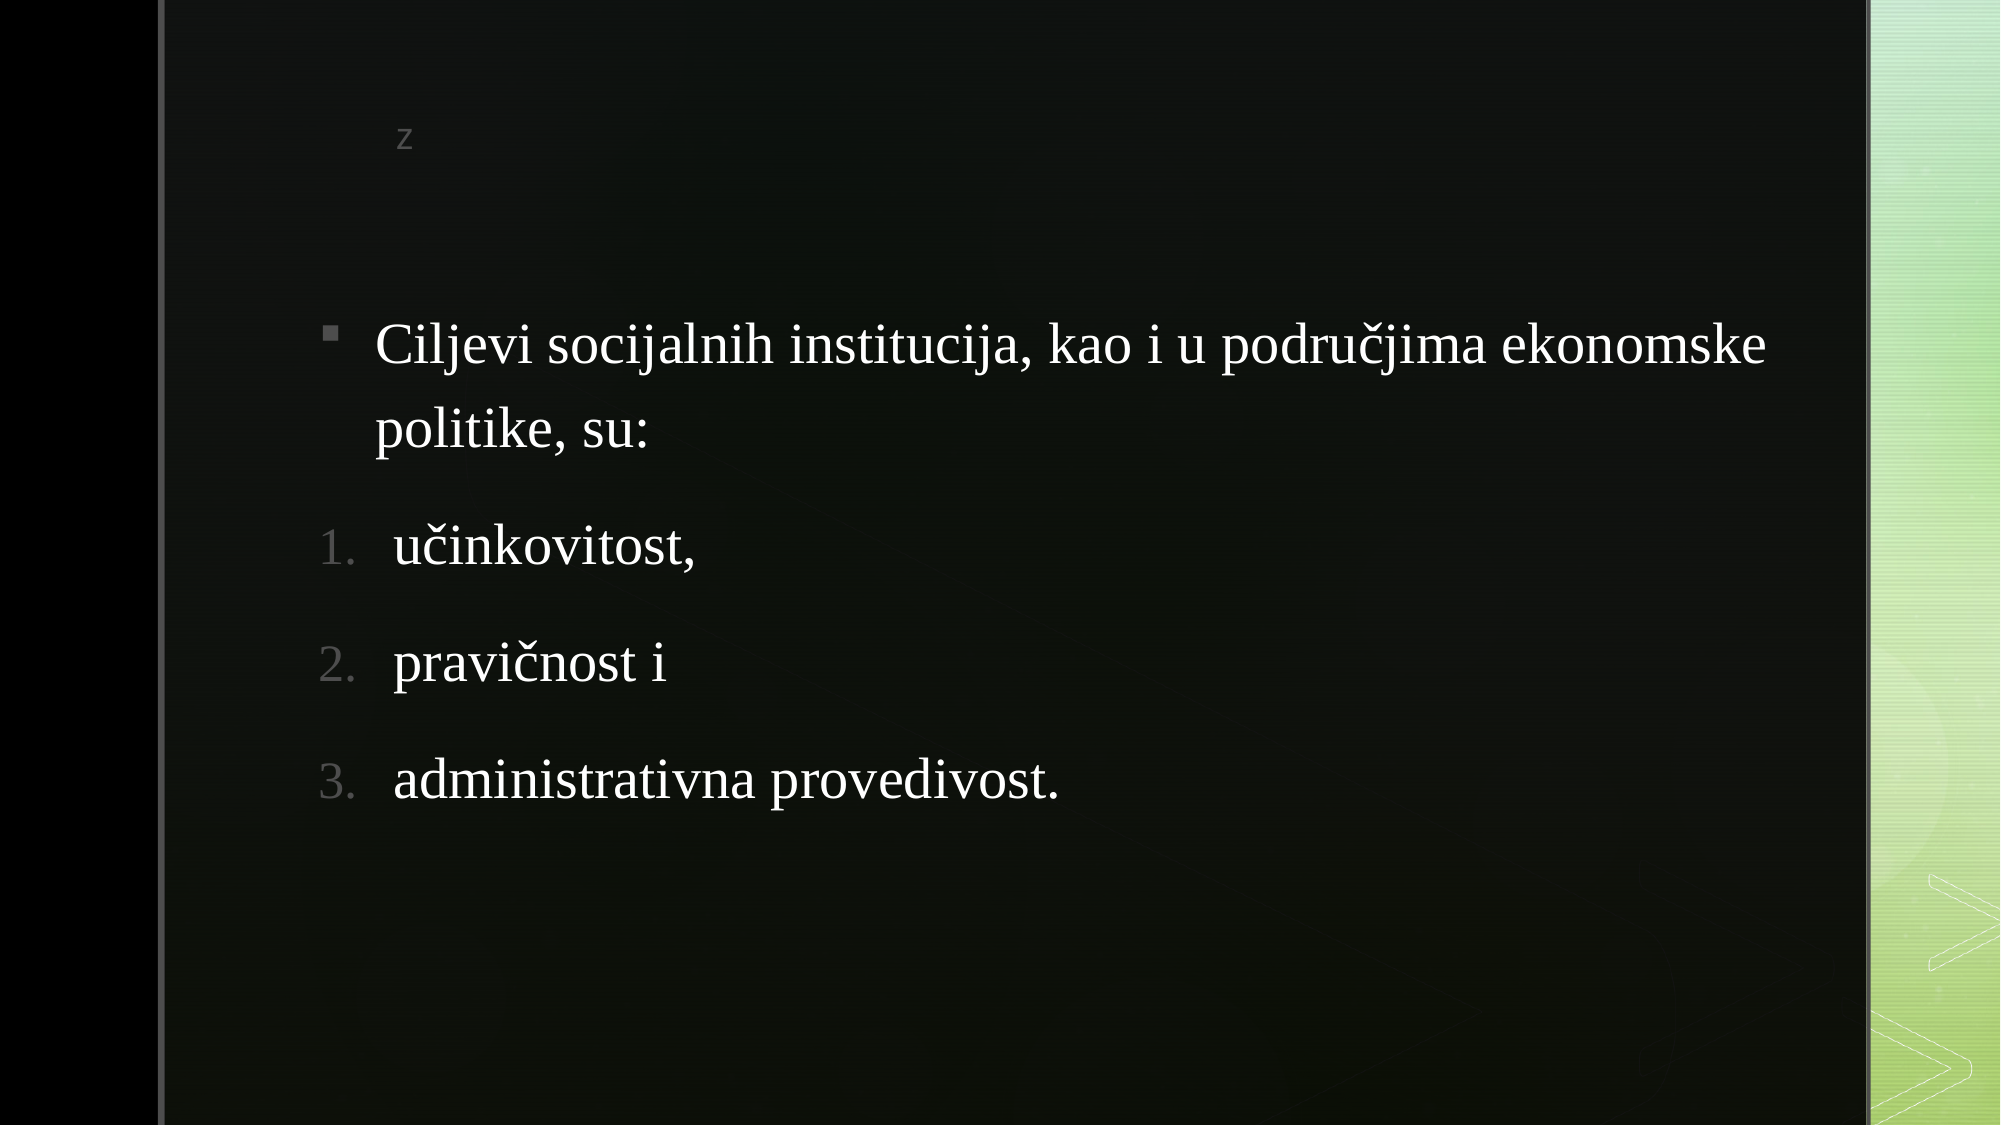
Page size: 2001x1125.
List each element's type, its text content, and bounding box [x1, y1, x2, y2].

picture [1871, 0, 2001, 1125]
list Ciljevi socijalnih institucija, kao i u područjima ekonomske politike, su: učinkovitost, pravičnost i administrativna provedivost. [303, 222, 1802, 879]
